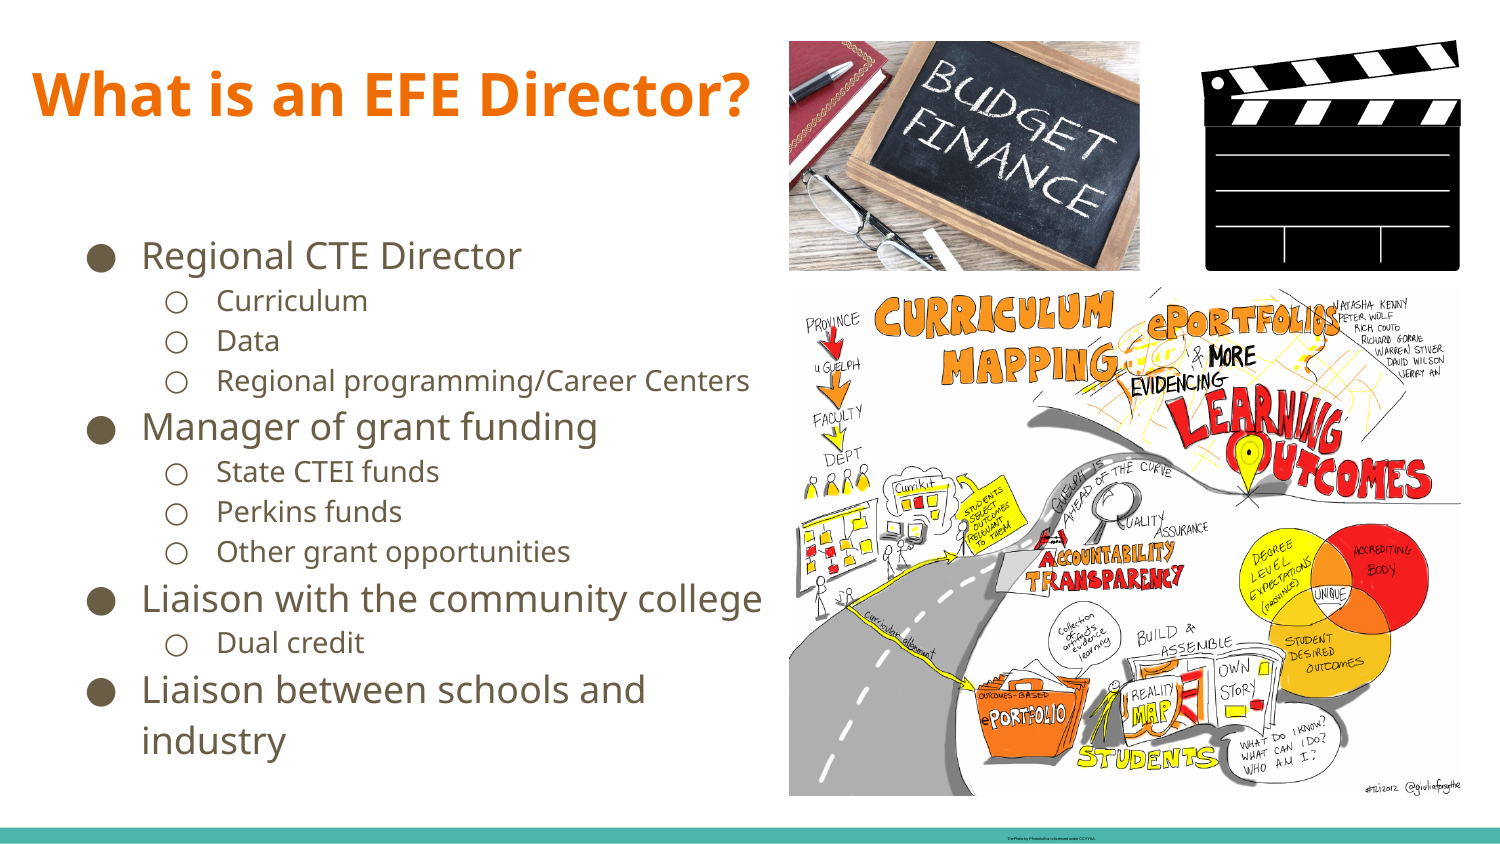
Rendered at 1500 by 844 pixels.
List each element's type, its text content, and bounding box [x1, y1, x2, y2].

title What is an EFE Director? [17, 41, 787, 157]
text_box ThePhoto by PhotoAuthor is licensed under CCYYSA. [992, 833, 1313, 844]
list Regional CTE Director Curriculum Data Regional programming/Career Centers Manager of grant funding State CTEI funds Perkins funds Other grant opportunities Liaison with the community college Dual credit Liaison between schools and industry [51, 210, 790, 810]
picture [1201, 40, 1461, 271]
picture [789, 287, 1461, 796]
picture [789, 40, 1140, 271]
